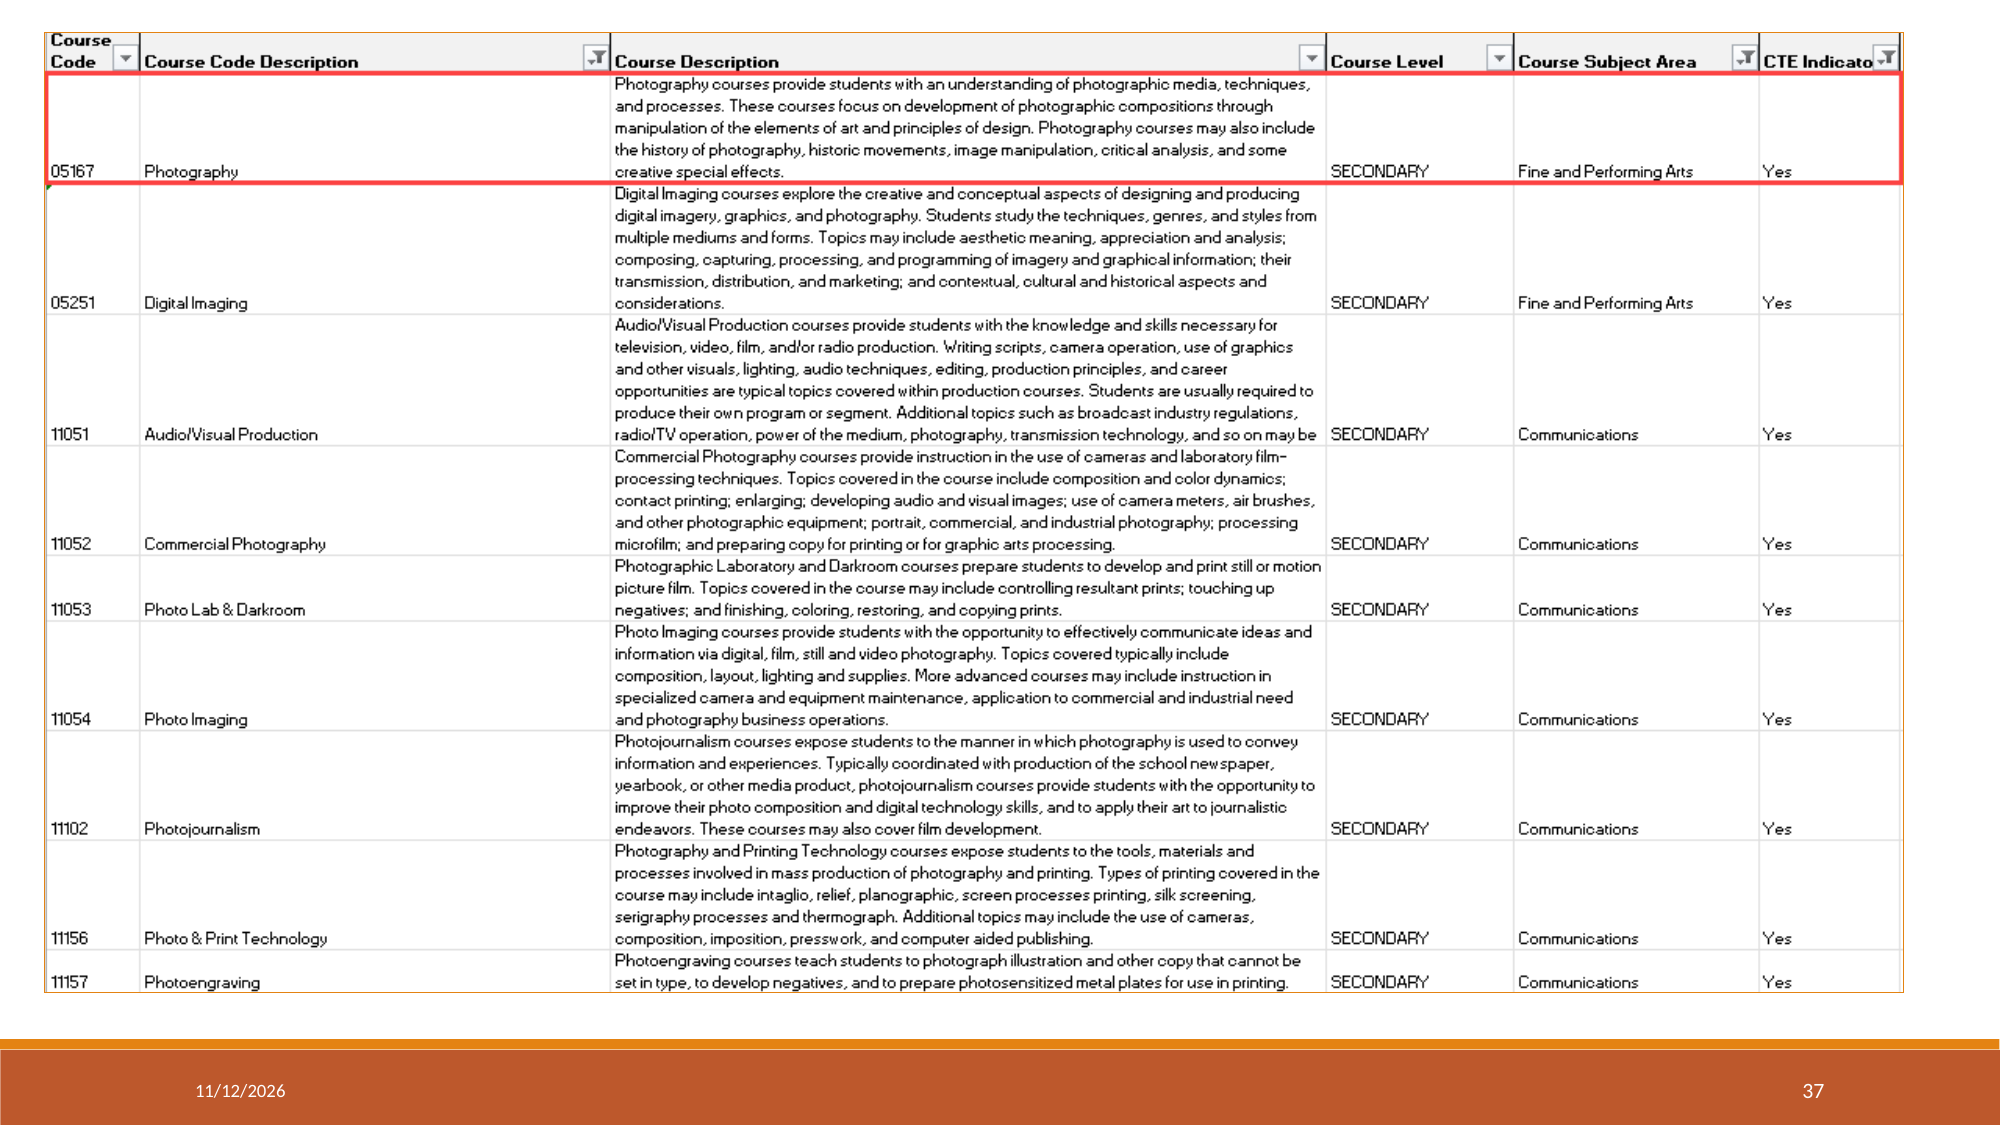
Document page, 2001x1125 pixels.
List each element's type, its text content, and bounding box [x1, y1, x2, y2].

slide_number 37 [1624, 1059, 1840, 1120]
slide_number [180, 1059, 586, 1120]
picture [43, 32, 1905, 993]
